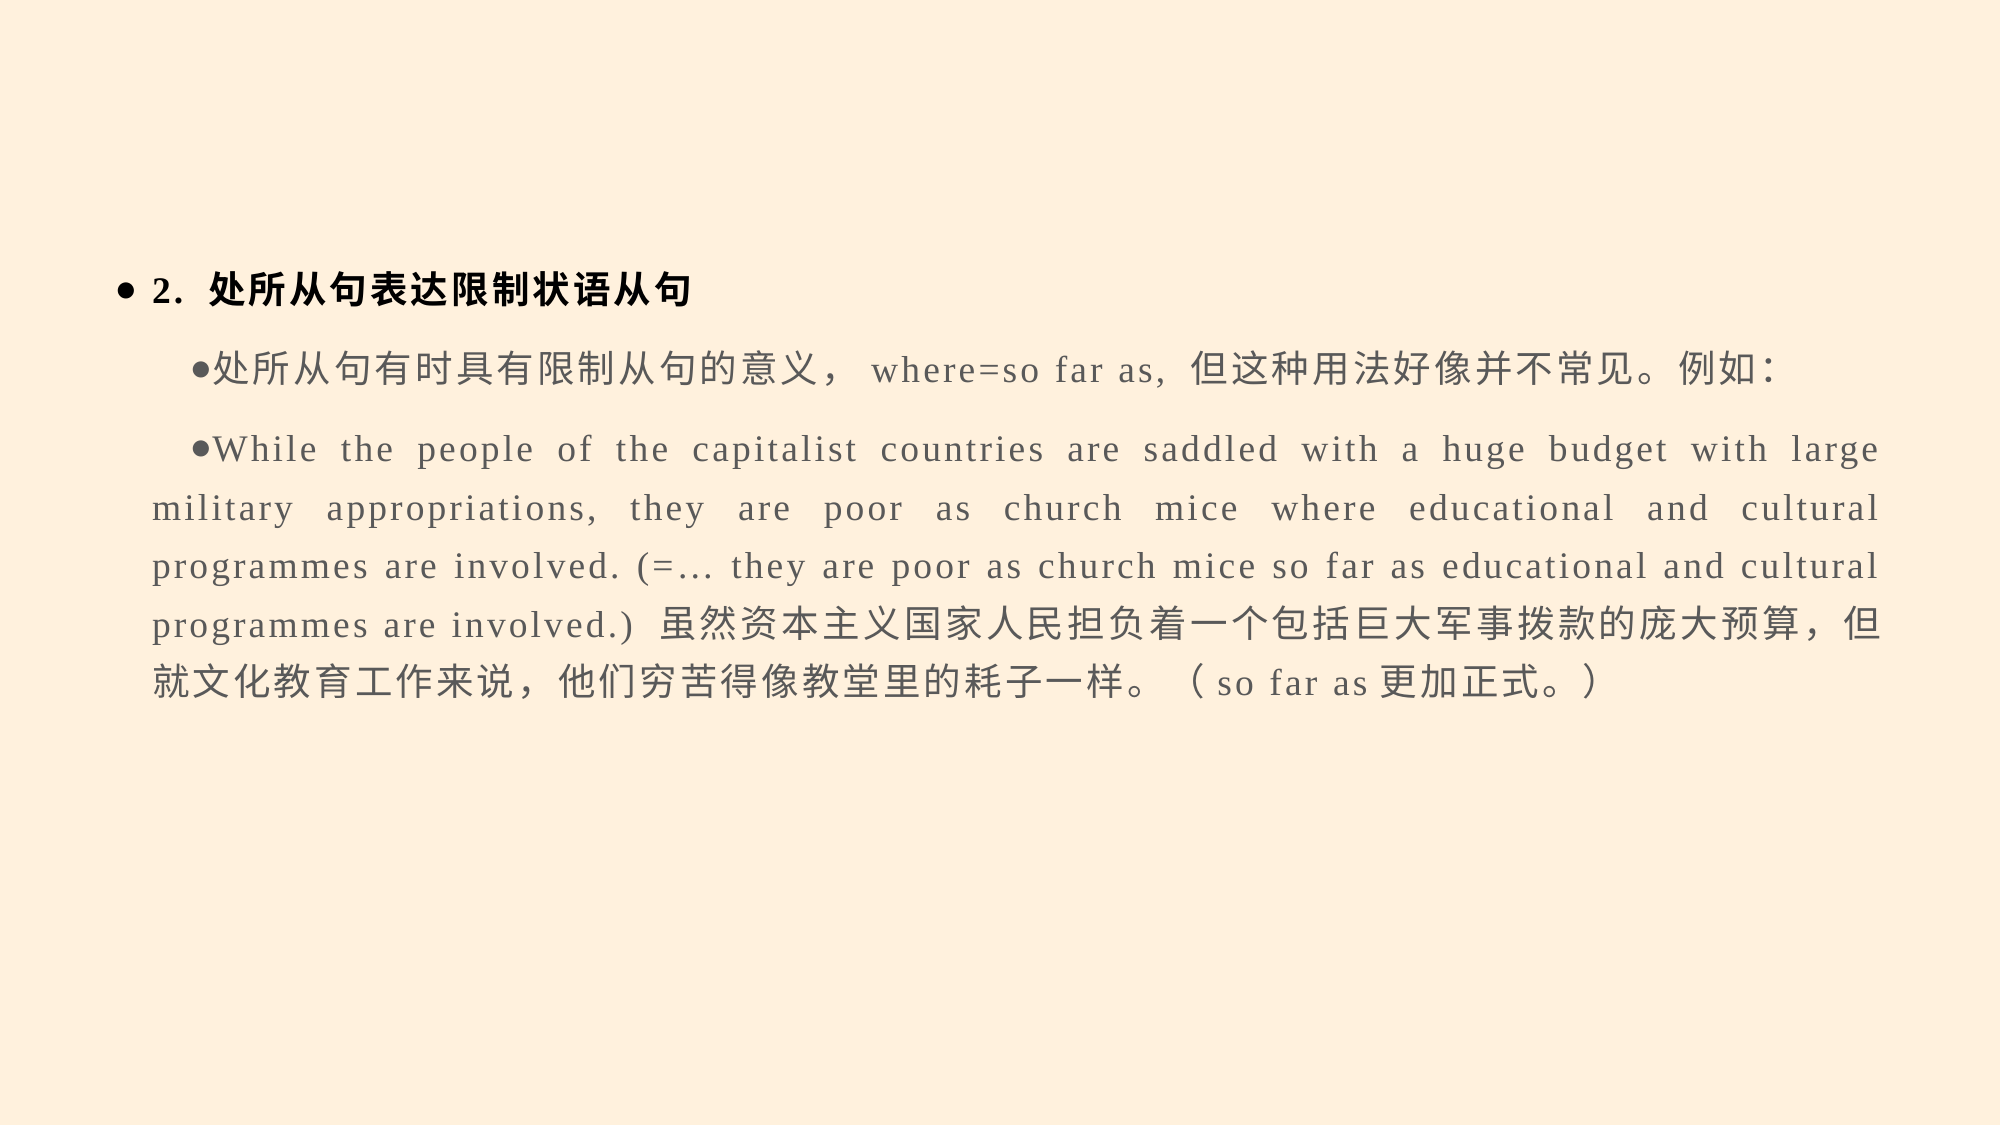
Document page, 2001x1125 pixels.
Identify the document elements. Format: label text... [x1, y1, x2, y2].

list 2. 处所从句表达限制状语从句 处所从句有时具有限制从句的意义，where=so far as, 但这种用法好像并不常见。例如： While the people of the capitalist countries are saddled with a huge budget with large military appropriations, they are poor as church mice where educational and cultural programmes are involved. (=… they are poor as church mice so far as educational and cultural programmes are involved.) 虽然资本主义国家人民担负着一个包括巨大军事拨款的庞大预算，但就文化教育工作来说，他们穷苦得像教堂里的耗子一样。（so far as更加正式。） [99, 244, 1900, 1026]
